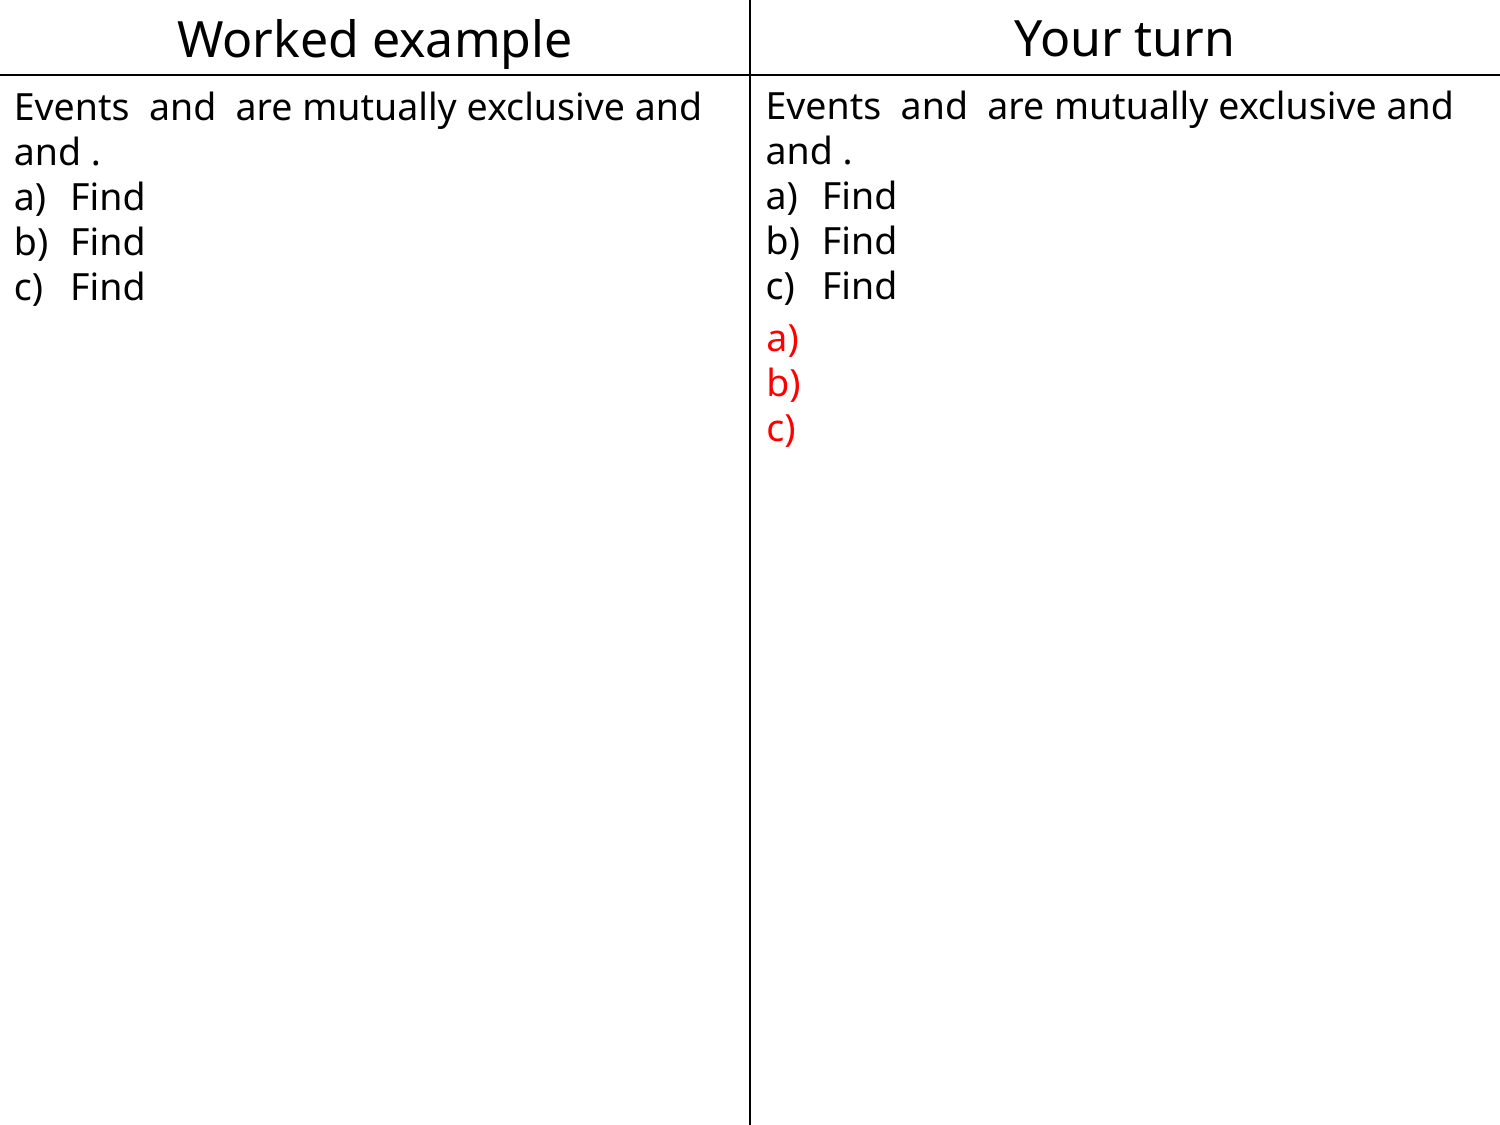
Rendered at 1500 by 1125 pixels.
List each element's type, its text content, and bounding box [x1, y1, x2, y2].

text_box Worked example [0, 0, 749, 74]
text_box Your turn [751, 0, 1500, 74]
